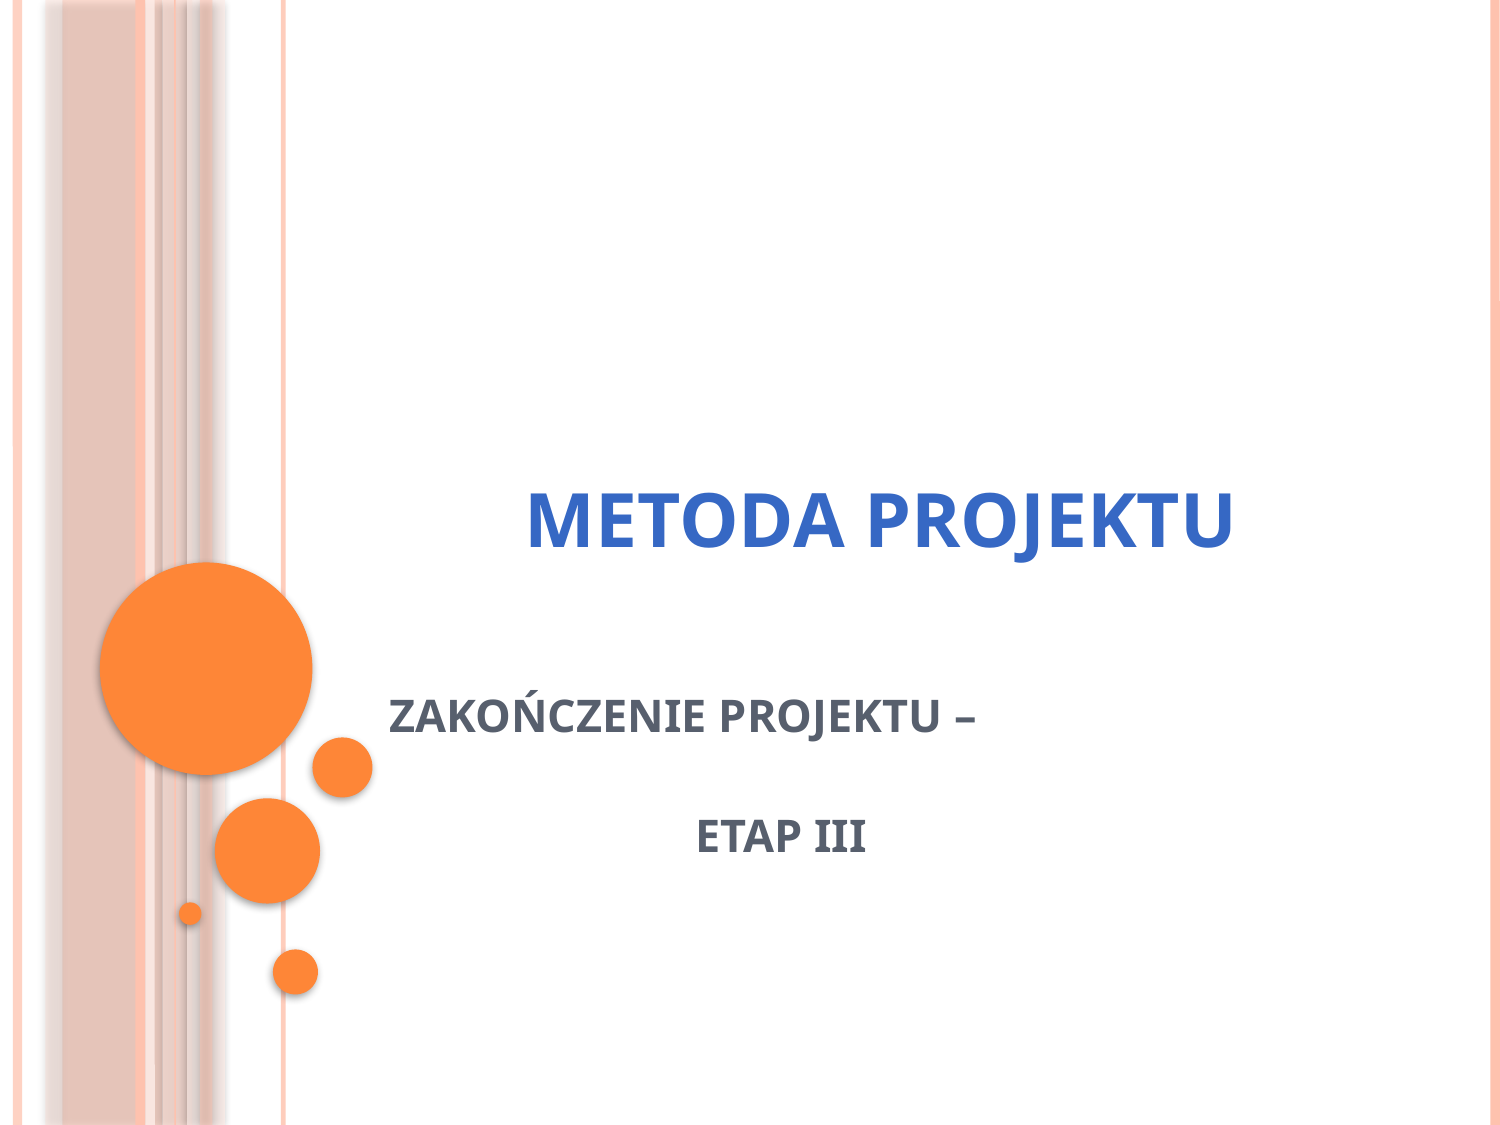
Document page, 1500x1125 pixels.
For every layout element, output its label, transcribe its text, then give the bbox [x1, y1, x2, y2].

title METODA PROJEKTU [375, 326, 1388, 646]
subtitle ZAKOŃCZENIE PROJEKTU – ETAP III [375, 680, 1388, 870]
